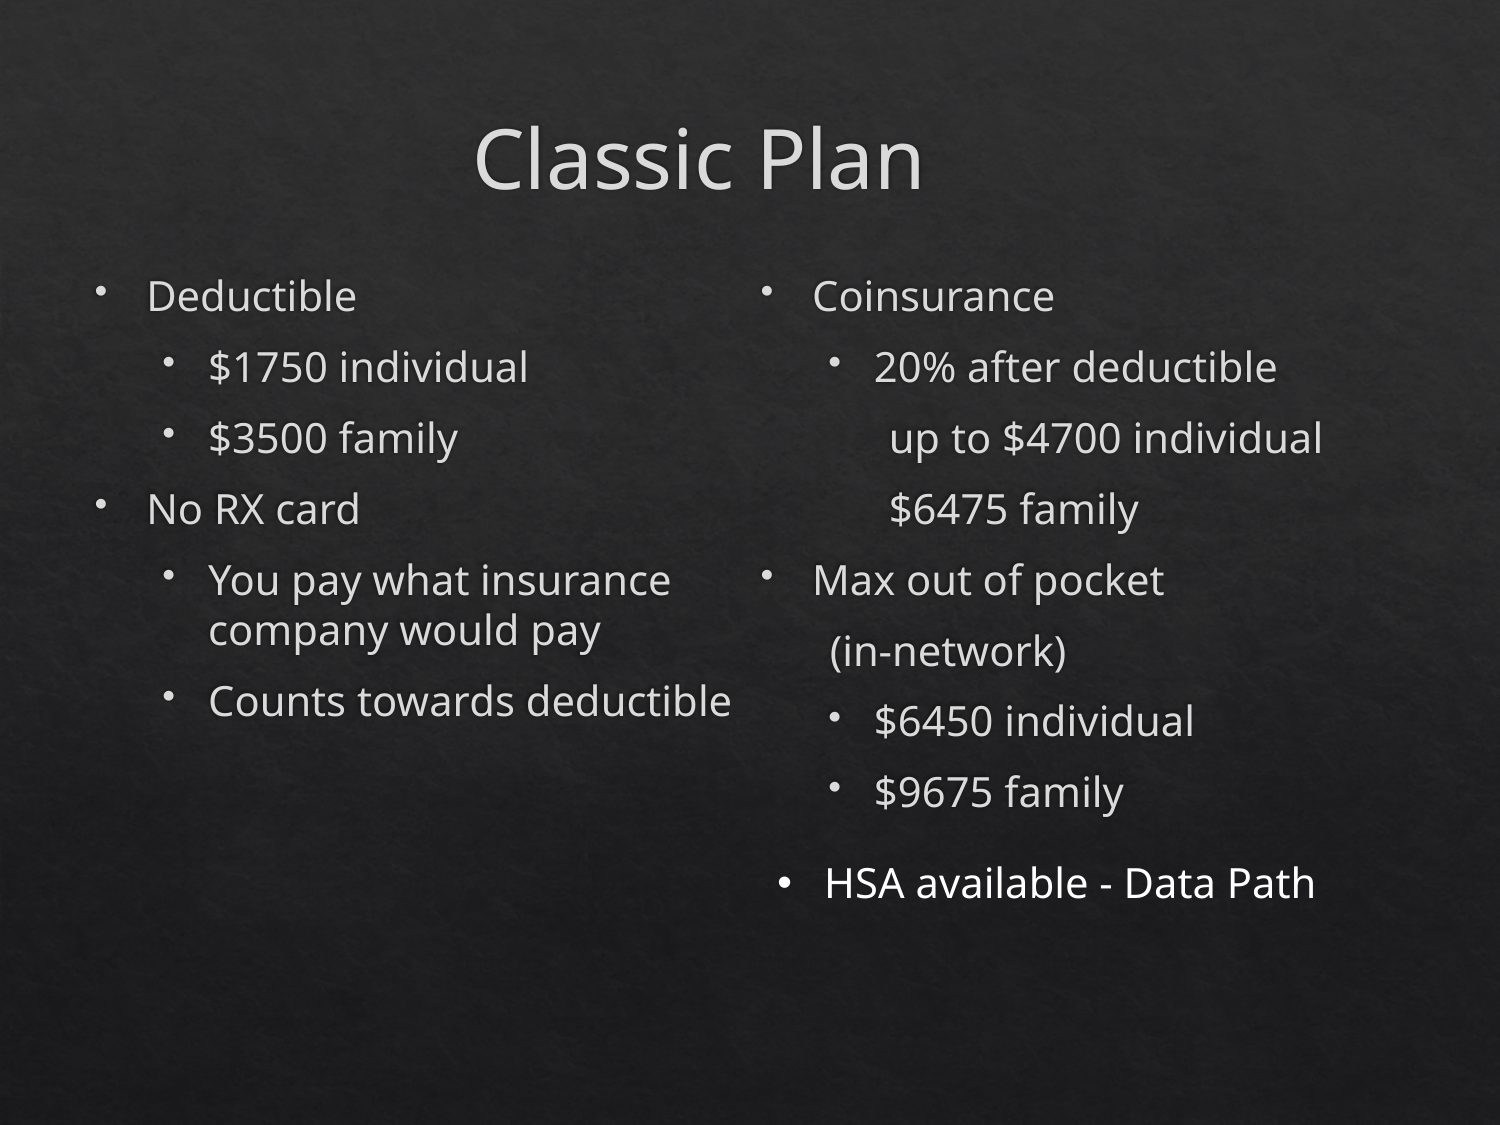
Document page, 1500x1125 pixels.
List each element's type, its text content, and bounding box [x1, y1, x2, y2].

list Deductible $1750 individual $3500 family No RX card You pay what insurance company would pay Counts towards deductible [75, 262, 807, 1100]
list Coinsurance 20% after deductible up to $4700 individual $6475 family Max out of pocket (in-network) $6450 individual $9675 family [740, 262, 1391, 875]
text_box HSA available - Data Path [762, 849, 1450, 915]
title Classic Plan [80, 62, 1319, 250]
